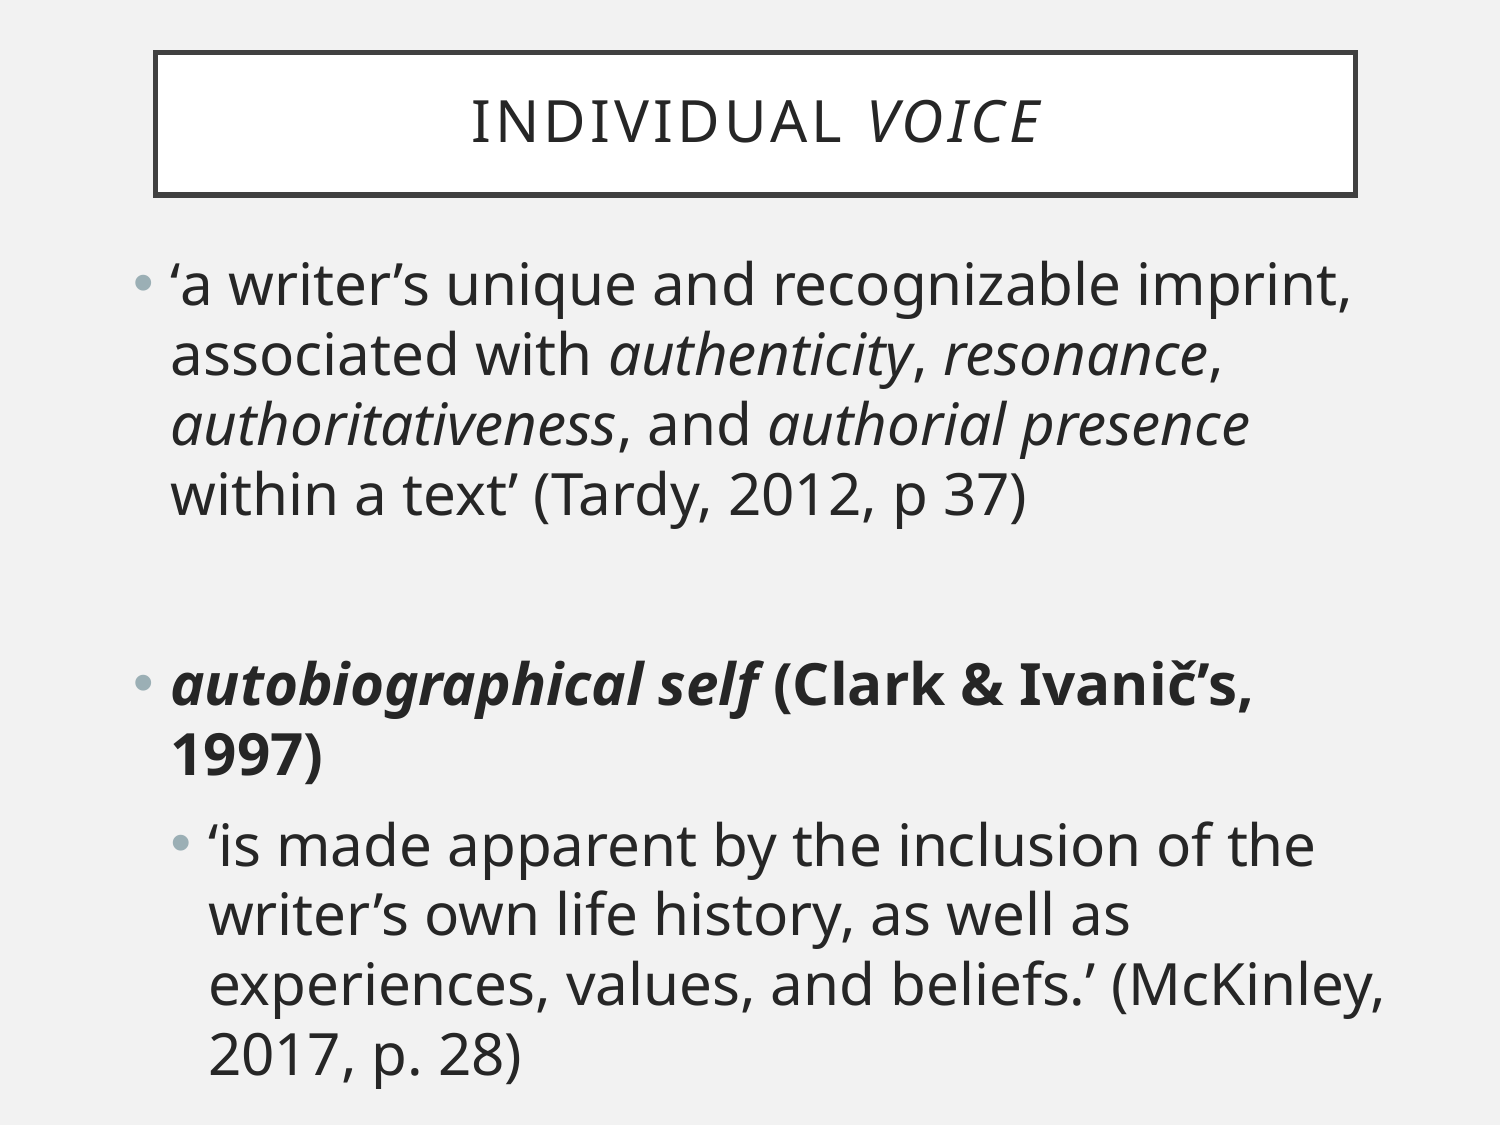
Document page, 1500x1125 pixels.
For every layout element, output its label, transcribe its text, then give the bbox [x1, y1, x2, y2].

title Individual voice [153, 50, 1358, 198]
list ‘a writer’s unique and recognizable imprint, associated with authenticity, resonance, authoritativeness, and authorial presence within a text’ (Tardy, 2012, p 37) autobiographical self (Clark & Ivanič’s, 1997) ‘is made apparent by the inclusion of the writer’s own life history, as well as experiences, values, and beliefs.’ (McKinley, 2017, p. 28) [80, 239, 1407, 1097]
